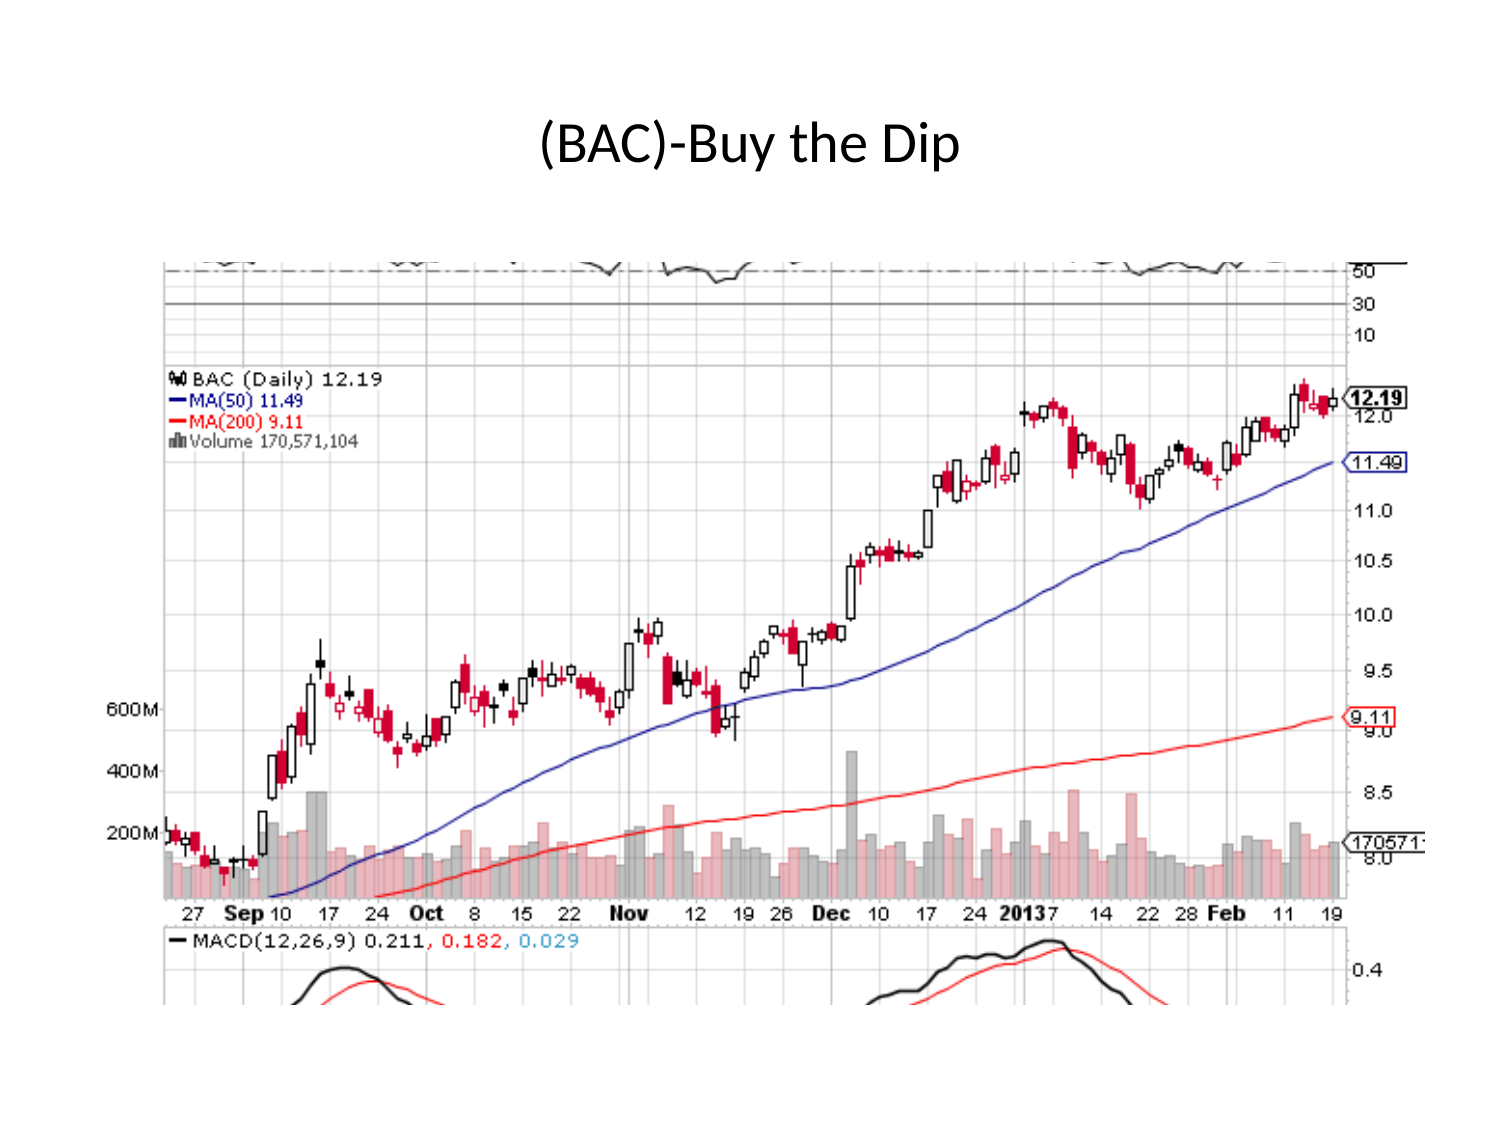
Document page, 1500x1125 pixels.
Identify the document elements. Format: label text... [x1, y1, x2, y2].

title (BAC)-Buy the Dip [74, 44, 1426, 233]
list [74, 262, 1426, 1006]
